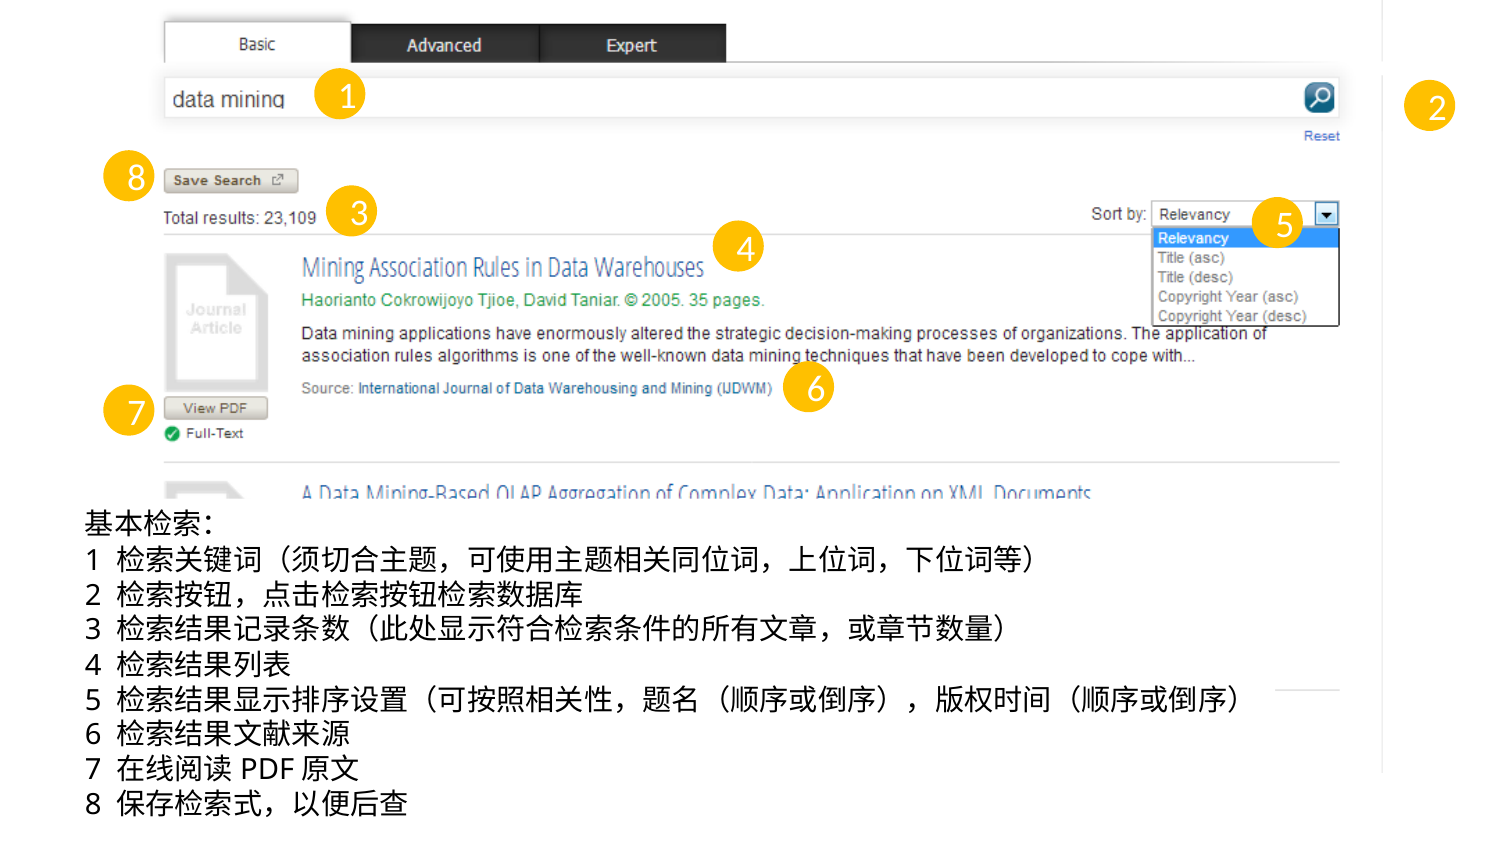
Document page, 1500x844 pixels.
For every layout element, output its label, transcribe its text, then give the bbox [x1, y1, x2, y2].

picture [128, 0, 1384, 773]
text_box 8 [103, 150, 123, 201]
text_box 7 [103, 385, 123, 435]
text_box 基本检索： 1 检索关键词（须切合主题，可使用主题相关同位词，上位词，下位词等） 2 检索按钮，点击检索按钮检索数据库 3 检索结果记录条数（此处显示符合检索条件的所有文章，或章节数量） 4 检索结果列表 5 检索结果显示排序设置（可按照相关性，题名（顺序或倒序），版权时间（顺序或倒序） 6 检索结果文献来源 7 在线阅读PDF原文 8 保存检索式，以便后查 [70, 498, 1276, 828]
text_box 2 [1404, 79, 1456, 131]
